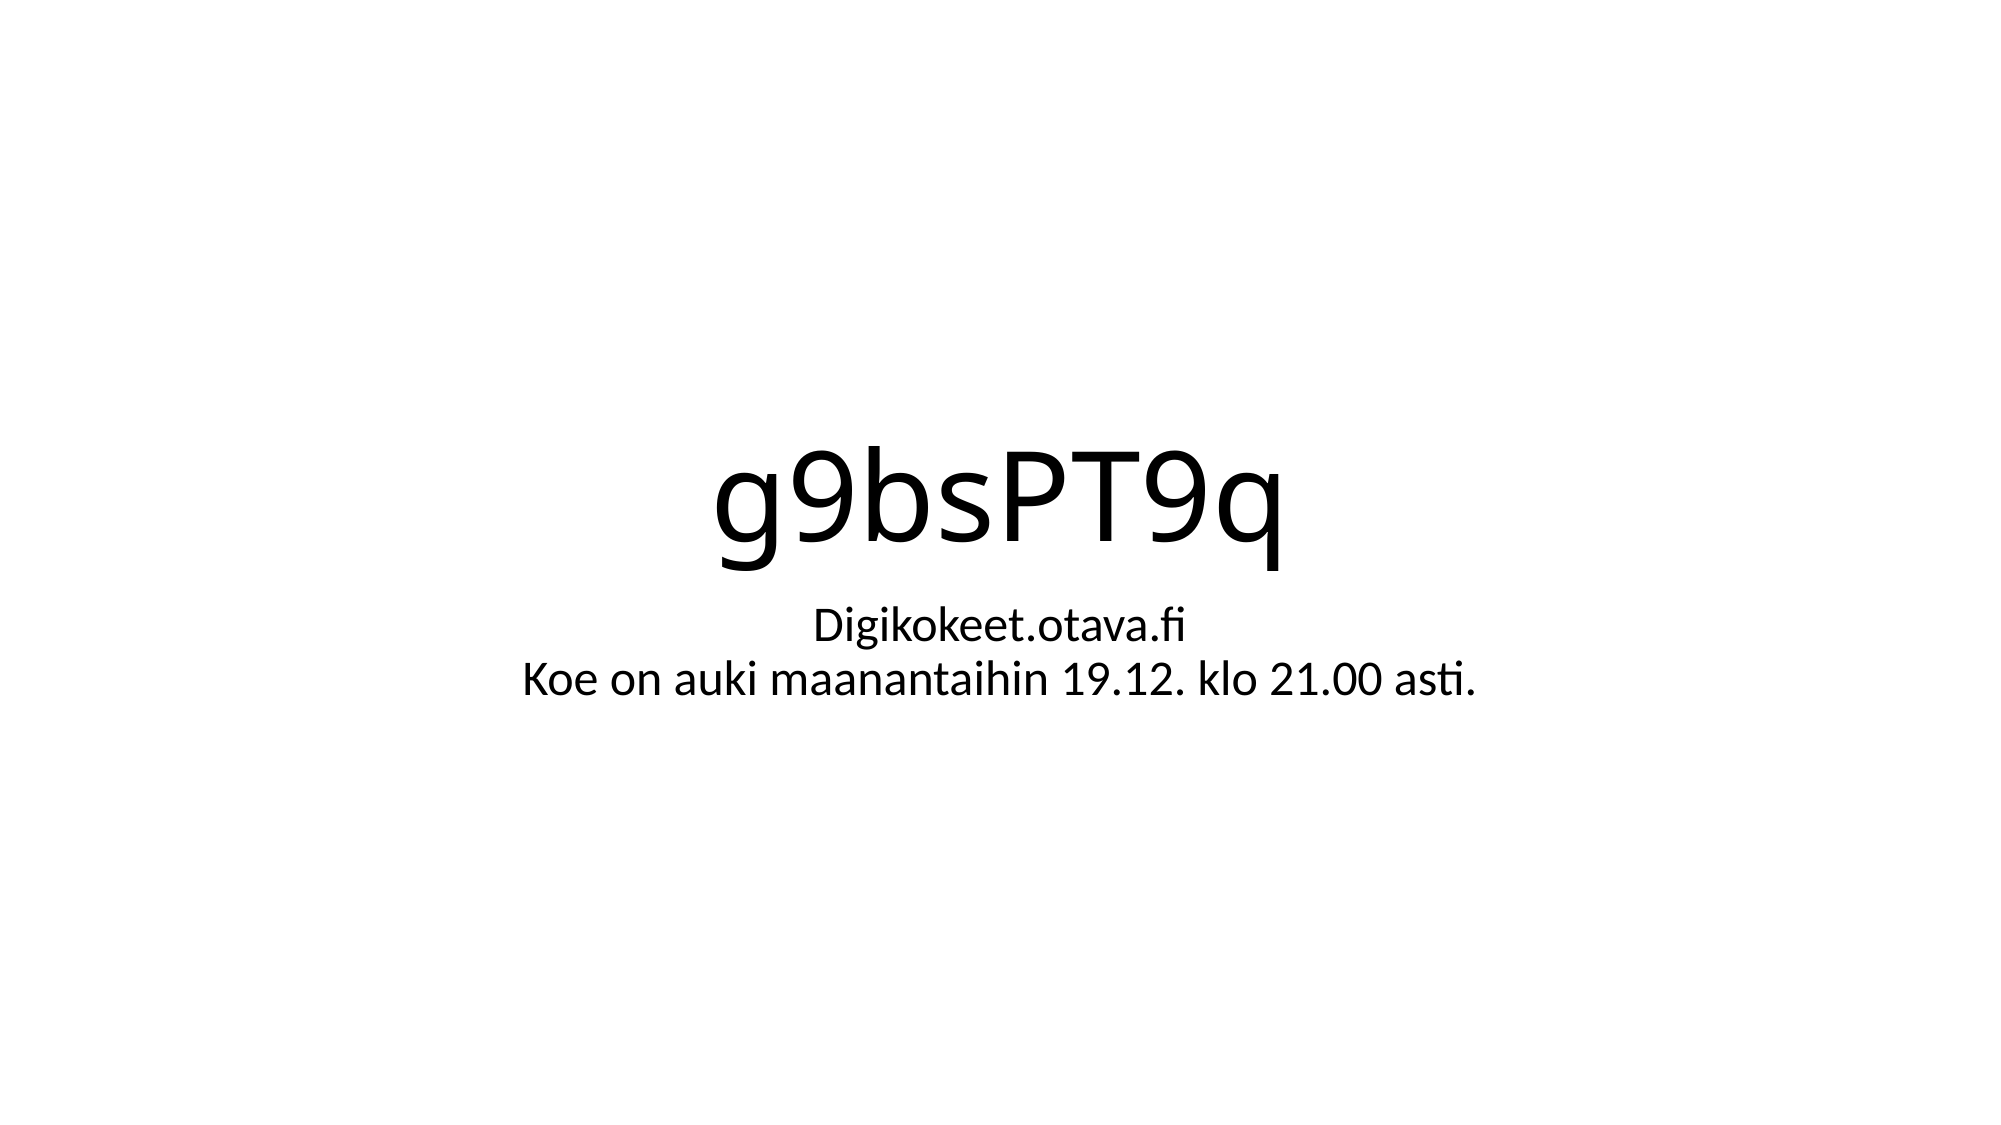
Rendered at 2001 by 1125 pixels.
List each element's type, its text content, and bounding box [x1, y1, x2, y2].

title g9bsPT9q [249, 184, 1750, 576]
subtitle Digikokeet.otava.fi Koe on auki maanantaihin 19.12. klo 21.00 asti. [249, 590, 1750, 863]
